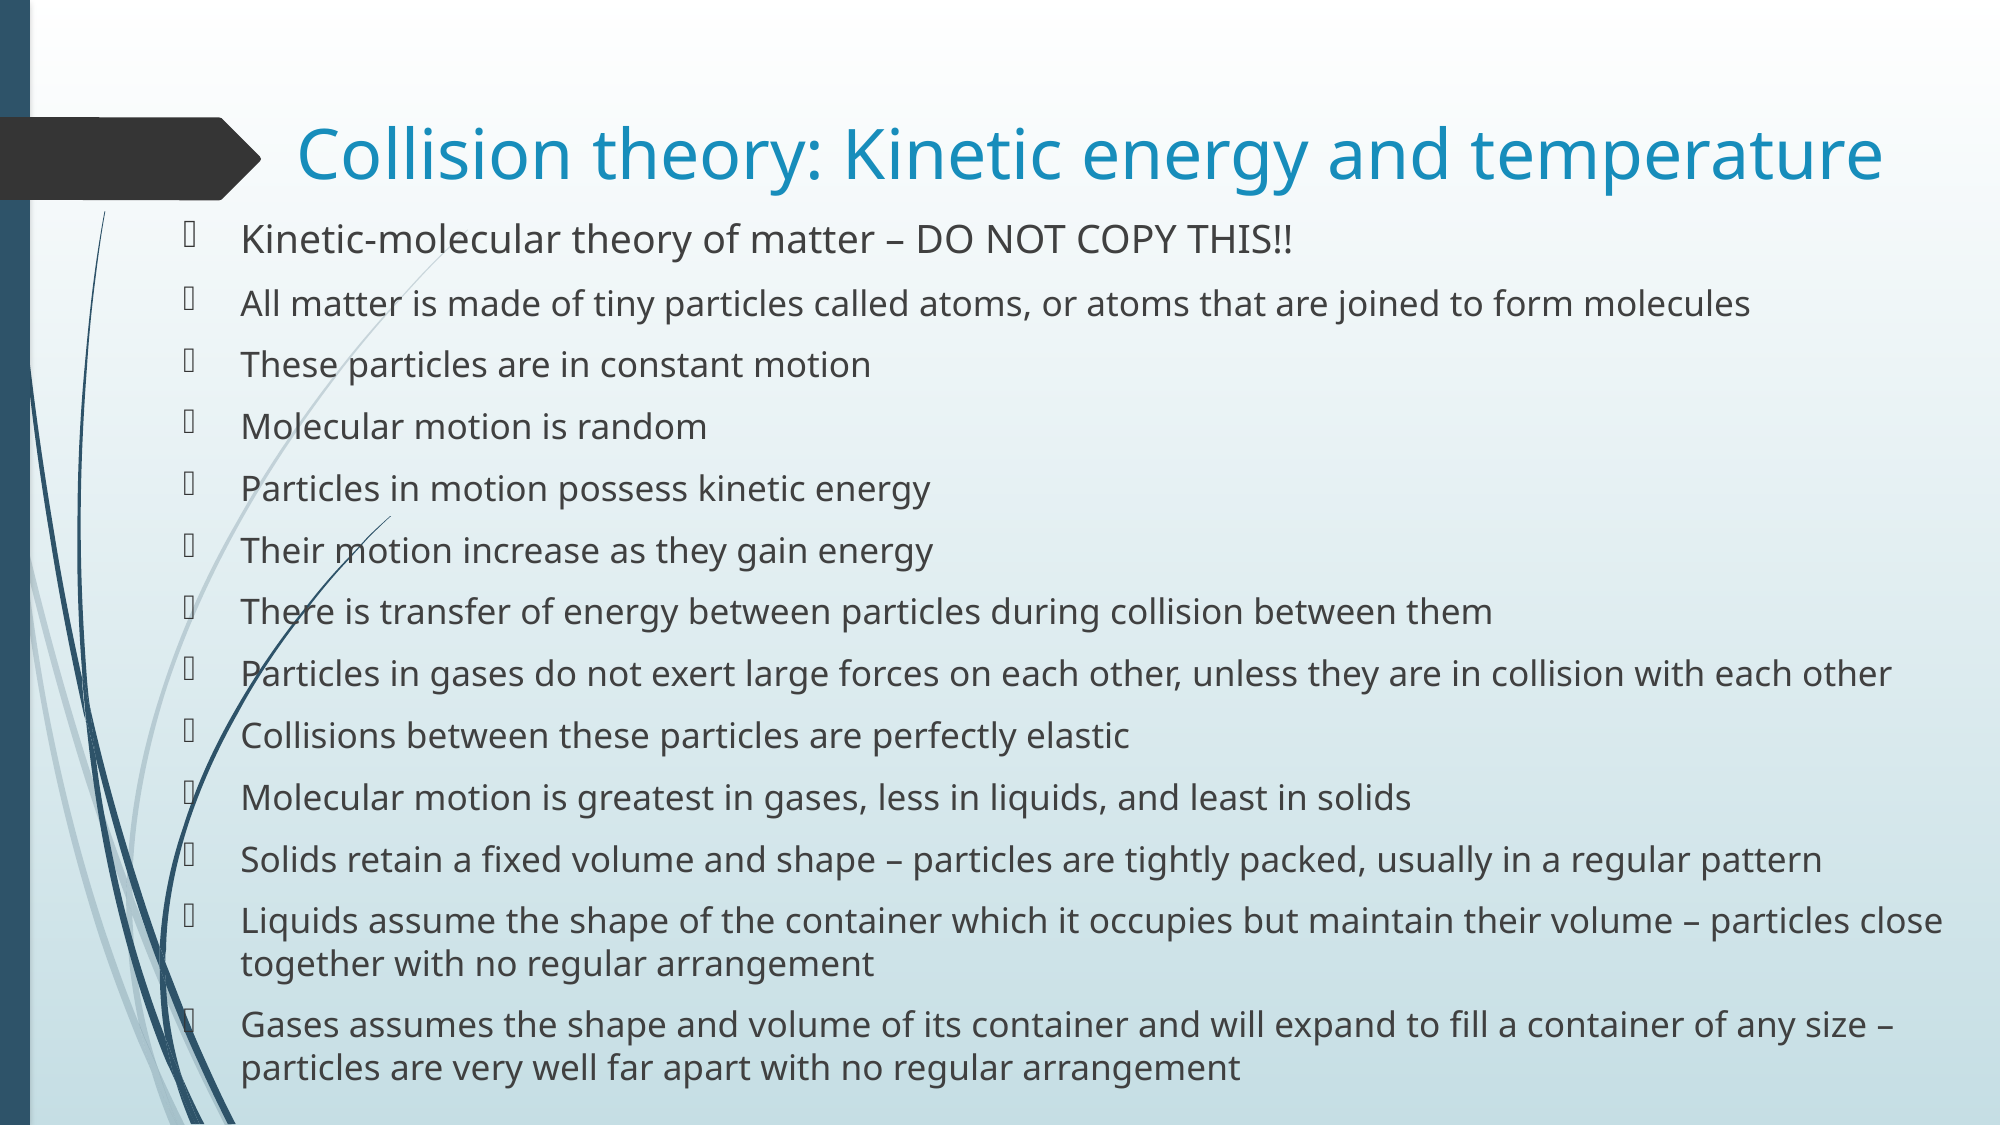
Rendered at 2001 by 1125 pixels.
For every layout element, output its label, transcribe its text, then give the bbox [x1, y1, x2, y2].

title Collision theory: Kinetic energy and temperature [281, 102, 1906, 206]
list Kinetic-molecular theory of matter – DO NOT COPY THIS!! All matter is made of tiny particles called atoms, or atoms that are joined to form molecules These particles are in constant motion Molecular motion is random Particles in motion possess kinetic energy Their motion increase as they gain energy There is transfer of energy between particles during collision between them Particles in gases do not exert large forces on each other, unless they are in collision with each other Collisions between these particles are perfectly elastic Molecular motion is greatest in gases, less in liquids, and least in solids Solids retain a fixed volume and shape – particles are tightly packed, usually in a regular pattern Liquids assume the shape of the container which it occupies but maintain their volume – particles close together with no regular arrangement Gases assumes the shape and volume of its container and will expand to fill a container of any size – particles are very well far apart with no regular arrangement [168, 206, 1965, 1103]
